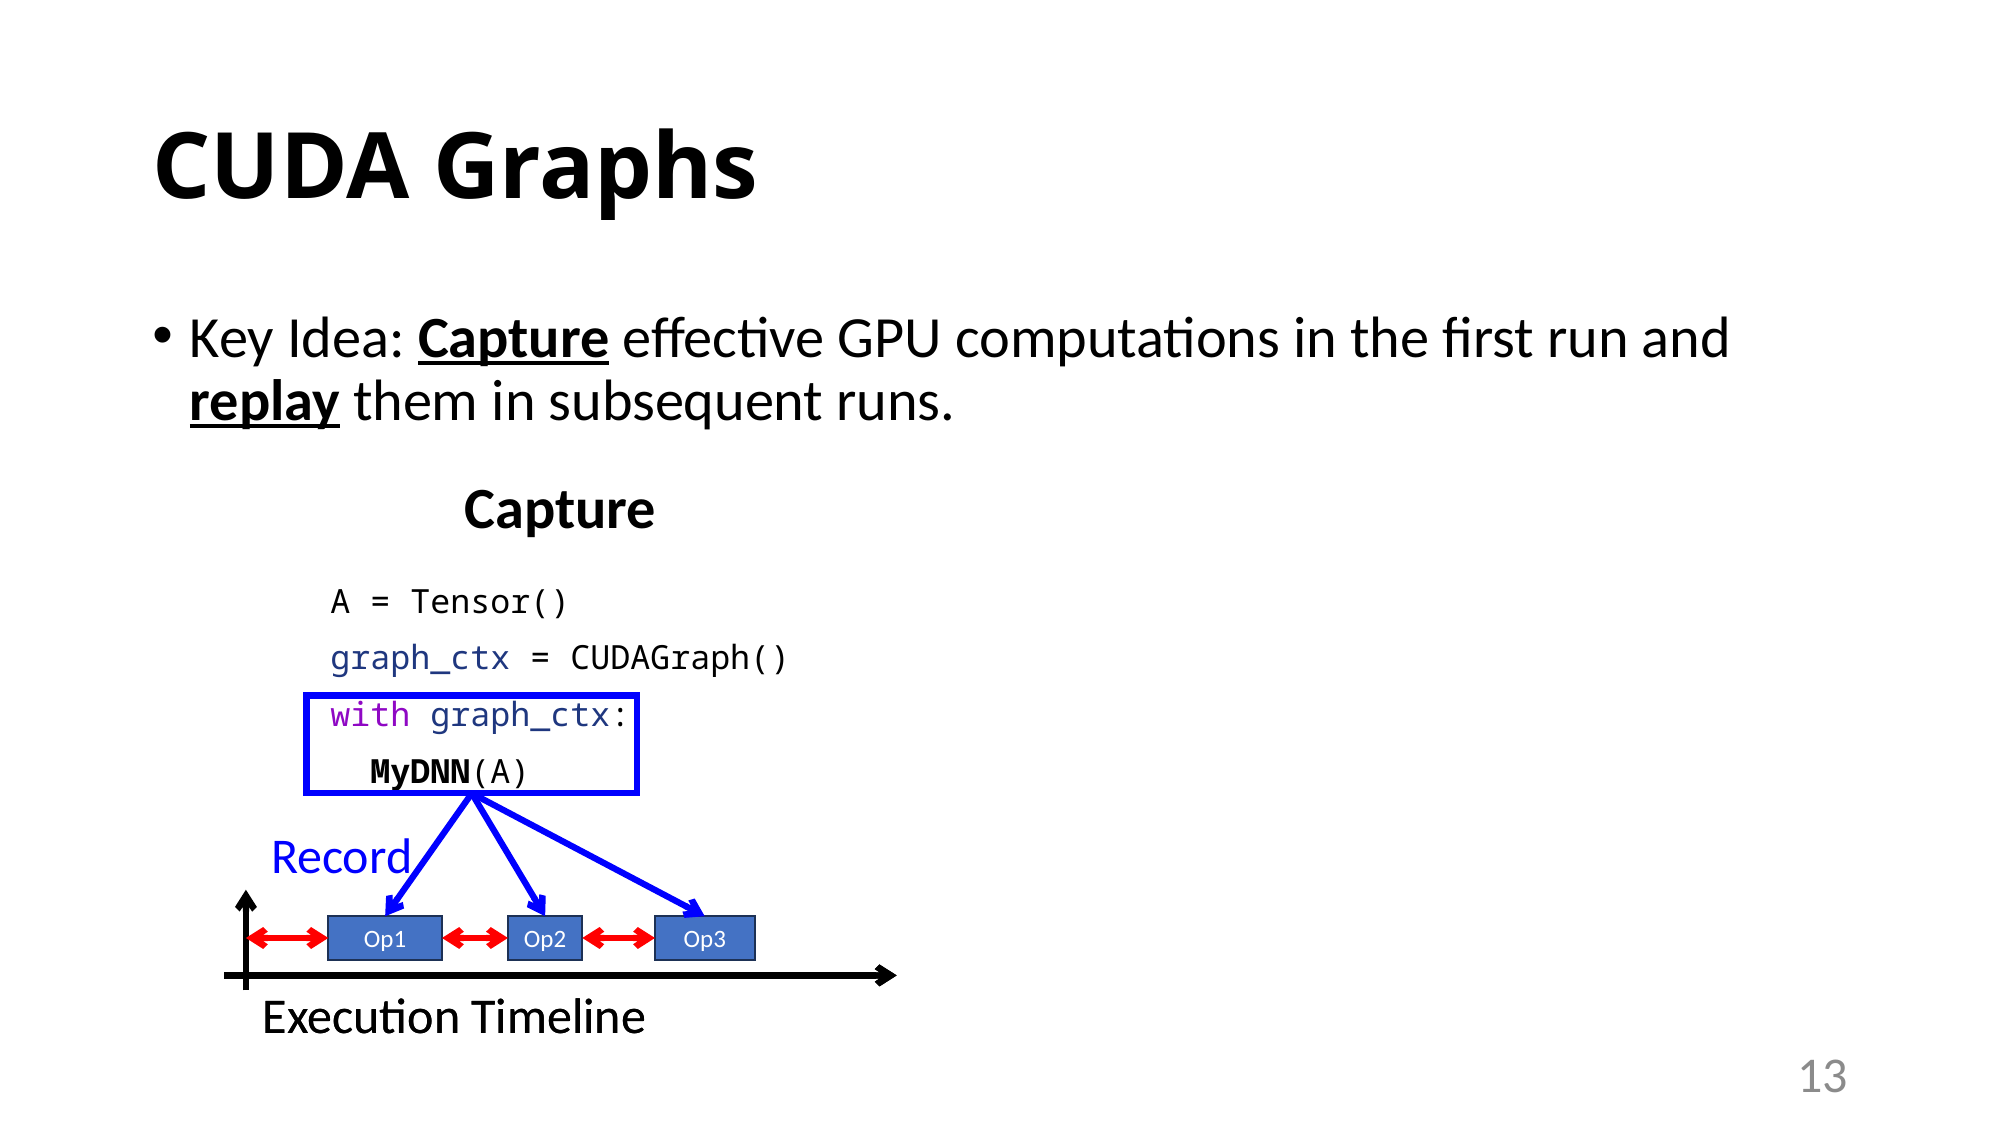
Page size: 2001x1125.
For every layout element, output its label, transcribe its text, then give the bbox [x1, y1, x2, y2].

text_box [471, 793, 705, 917]
list Key Idea: Capture effective GPU computations in the first run and replay them in subsequent runs. [137, 299, 1863, 953]
text_box Execution Timeline [248, 976, 662, 1052]
title CUDA Graphs [137, 59, 1863, 278]
text_box Op1 [327, 915, 443, 961]
text_box [305, 695, 638, 794]
text_box Op2 [507, 917, 583, 961]
text_box A = Tensor() graph_ctx = CUDAGraph() with graph_ctx: MyDNN(A) [315, 577, 806, 798]
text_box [385, 793, 471, 917]
text_box Record [256, 816, 385, 892]
slide_number 13 [1412, 1042, 1863, 1103]
text_box Capture [137, 441, 984, 577]
text_box Op3 [654, 915, 756, 961]
